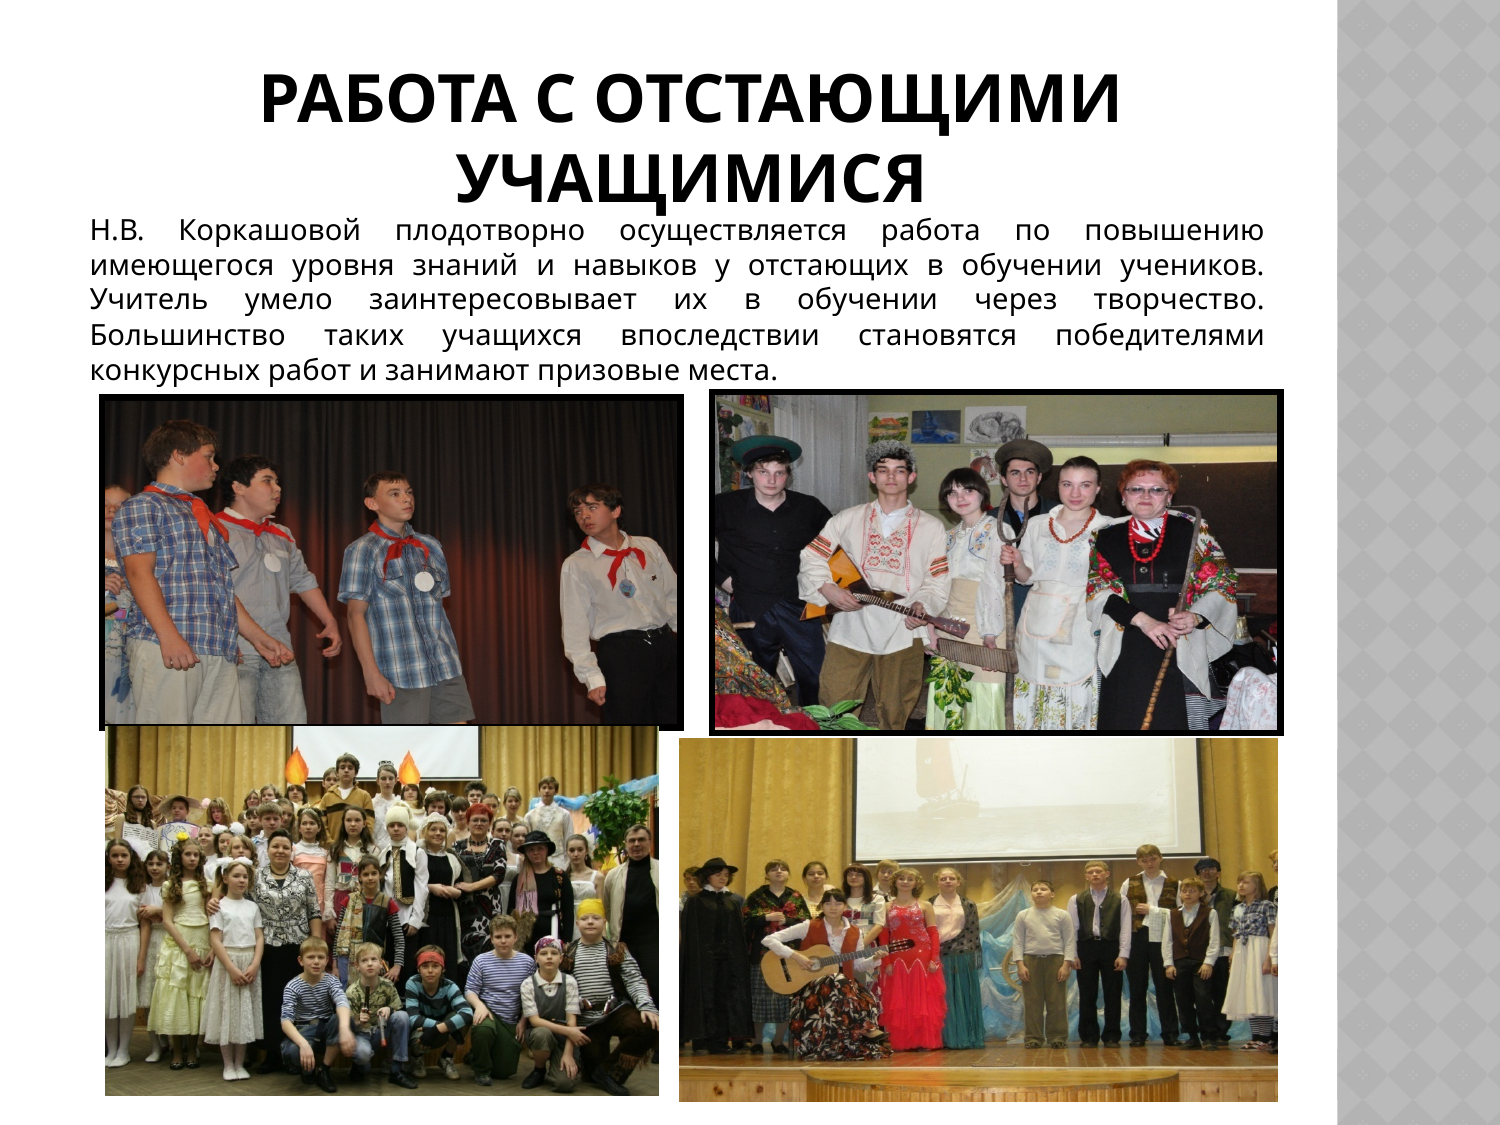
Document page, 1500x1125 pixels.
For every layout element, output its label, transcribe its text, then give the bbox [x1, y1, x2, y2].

picture [714, 394, 1278, 731]
list Н.В. Коркашовой плодотворно осуществляется работа по повышению имеющегося уровня знаний и навыков у отстающих в обучении учеников. Учитель умело заинтересовывает их в обучении через творчество. Большинство таких учащихся впоследствии становятся победителями конкурсных работ и занимают призовые места. [82, 210, 1266, 310]
title Работа с отстающими учащимися [187, 23, 1196, 210]
picture [679, 737, 1278, 1102]
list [105, 400, 678, 725]
picture [105, 726, 660, 1096]
